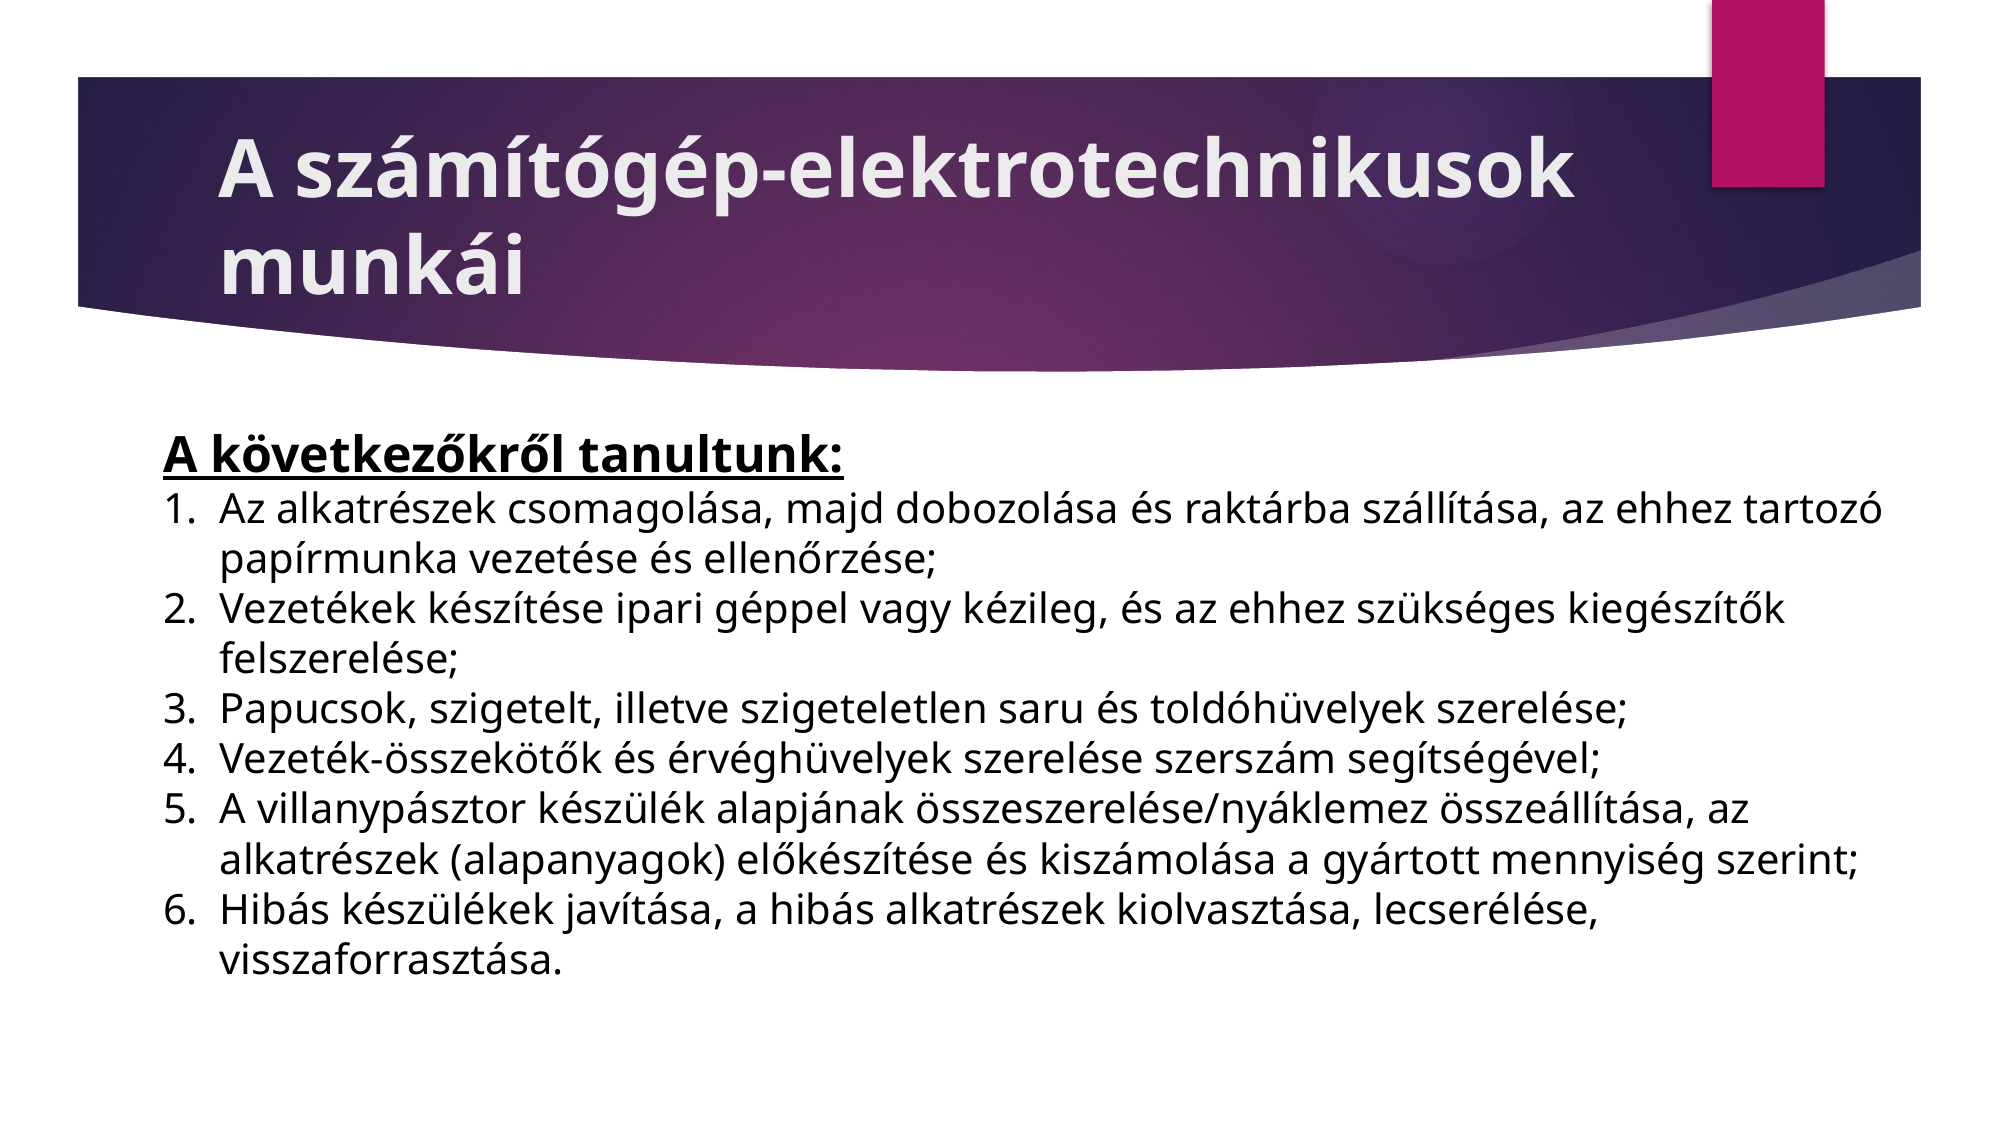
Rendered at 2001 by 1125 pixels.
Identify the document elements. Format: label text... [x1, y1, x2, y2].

text_box A következőkről tanultunk: Az alkatrészek csomagolása, majd dobozolása és raktárba szállítása, az ehhez tartozó papírmunka vezetése és ellenőrzése; Vezetékek készítése ipari géppel vagy kézileg, és az ehhez szükséges kiegészítők felszerelése; Papucsok, szigetelt, illetve szigeteletlen saru és toldóhüvelyek szerelése; Vezeték-összekötők és érvéghüvelyek szerelése szerszám segítségével; A villanypásztor készülék alapjának összeszerelése/nyáklemez összeállítása, az alkatrészek (alapanyagok) előkészítése és kiszámolása a gyártott mennyiség szerint; Hibás készülékek javítása, a hibás alkatrészek kiolvasztása, lecserélése, visszaforrasztása. [148, 414, 1908, 990]
list [126, 367, 1847, 1094]
title A számítógép-elektrotechnikusok munkái [203, 108, 1666, 319]
